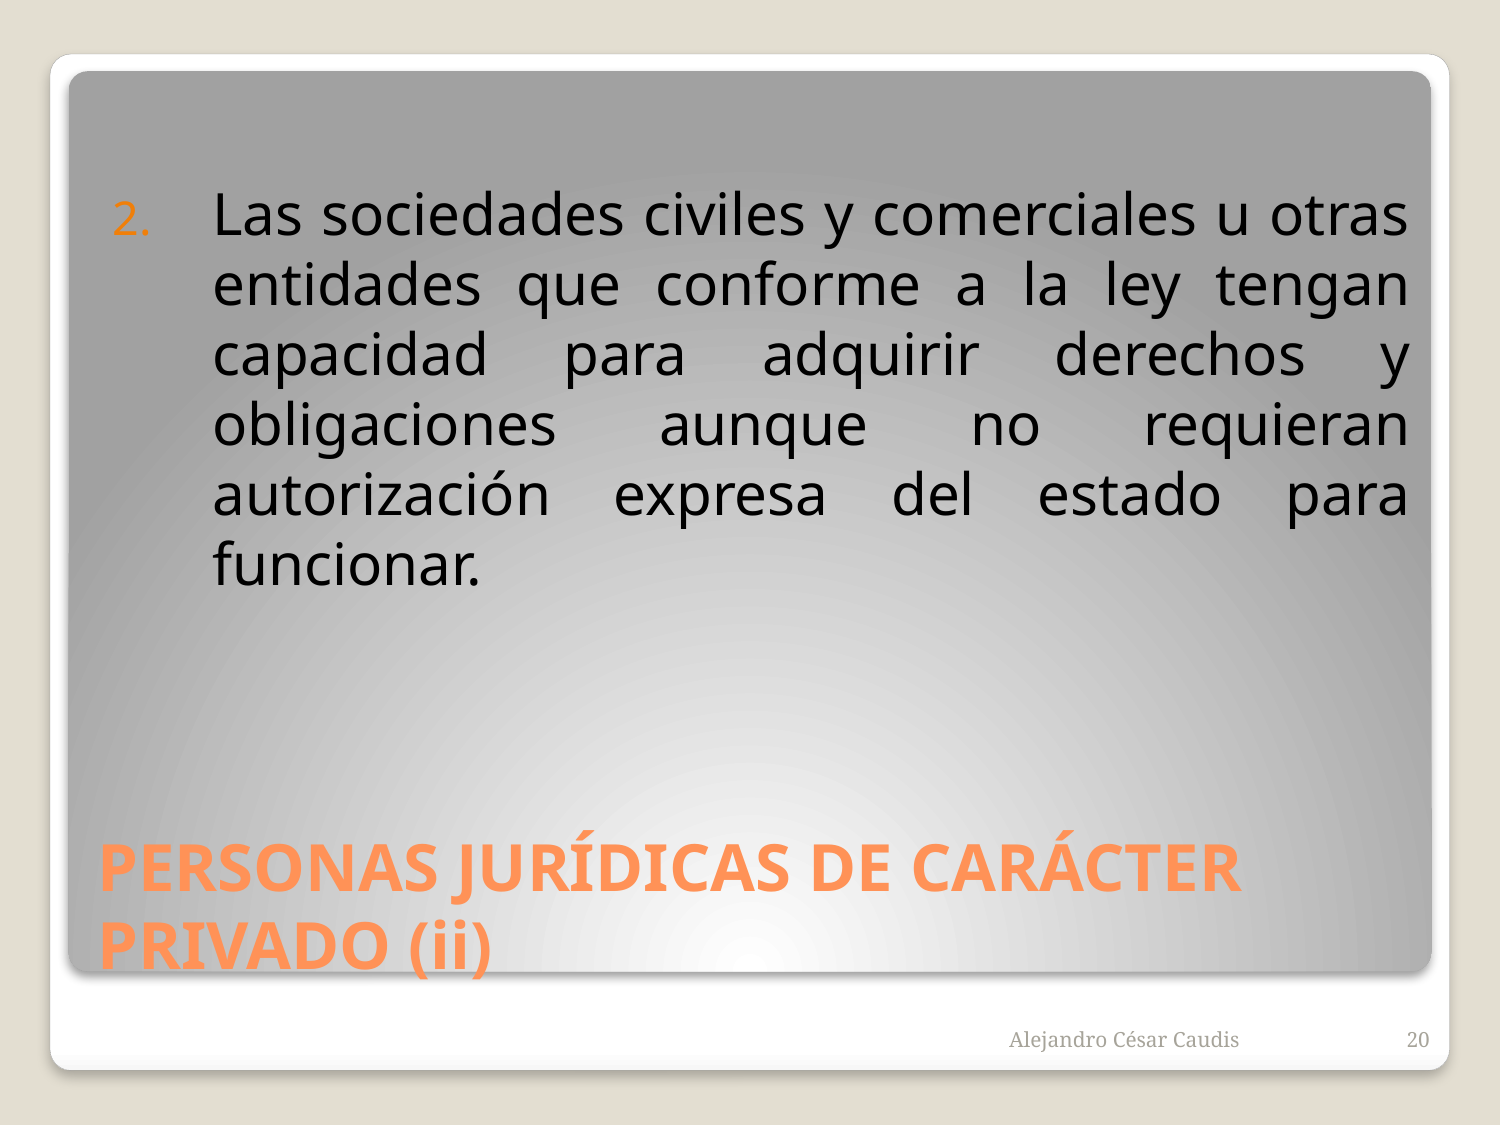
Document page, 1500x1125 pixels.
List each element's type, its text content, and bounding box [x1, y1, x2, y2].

list Las sociedades civiles y comerciales u otras entidades que conforme a la ley tengan capacidad para adquirir derechos y obligaciones aunque no requieran autorización expresa del estado para funcionar. [82, 86, 1425, 774]
footer Alejandro César Caudis [994, 1002, 1369, 1063]
title PERSONAS JURÍDICAS DE CARÁCTER PRIVADO (ii) [82, 817, 1425, 990]
slide_number 20 [1369, 1002, 1445, 1063]
